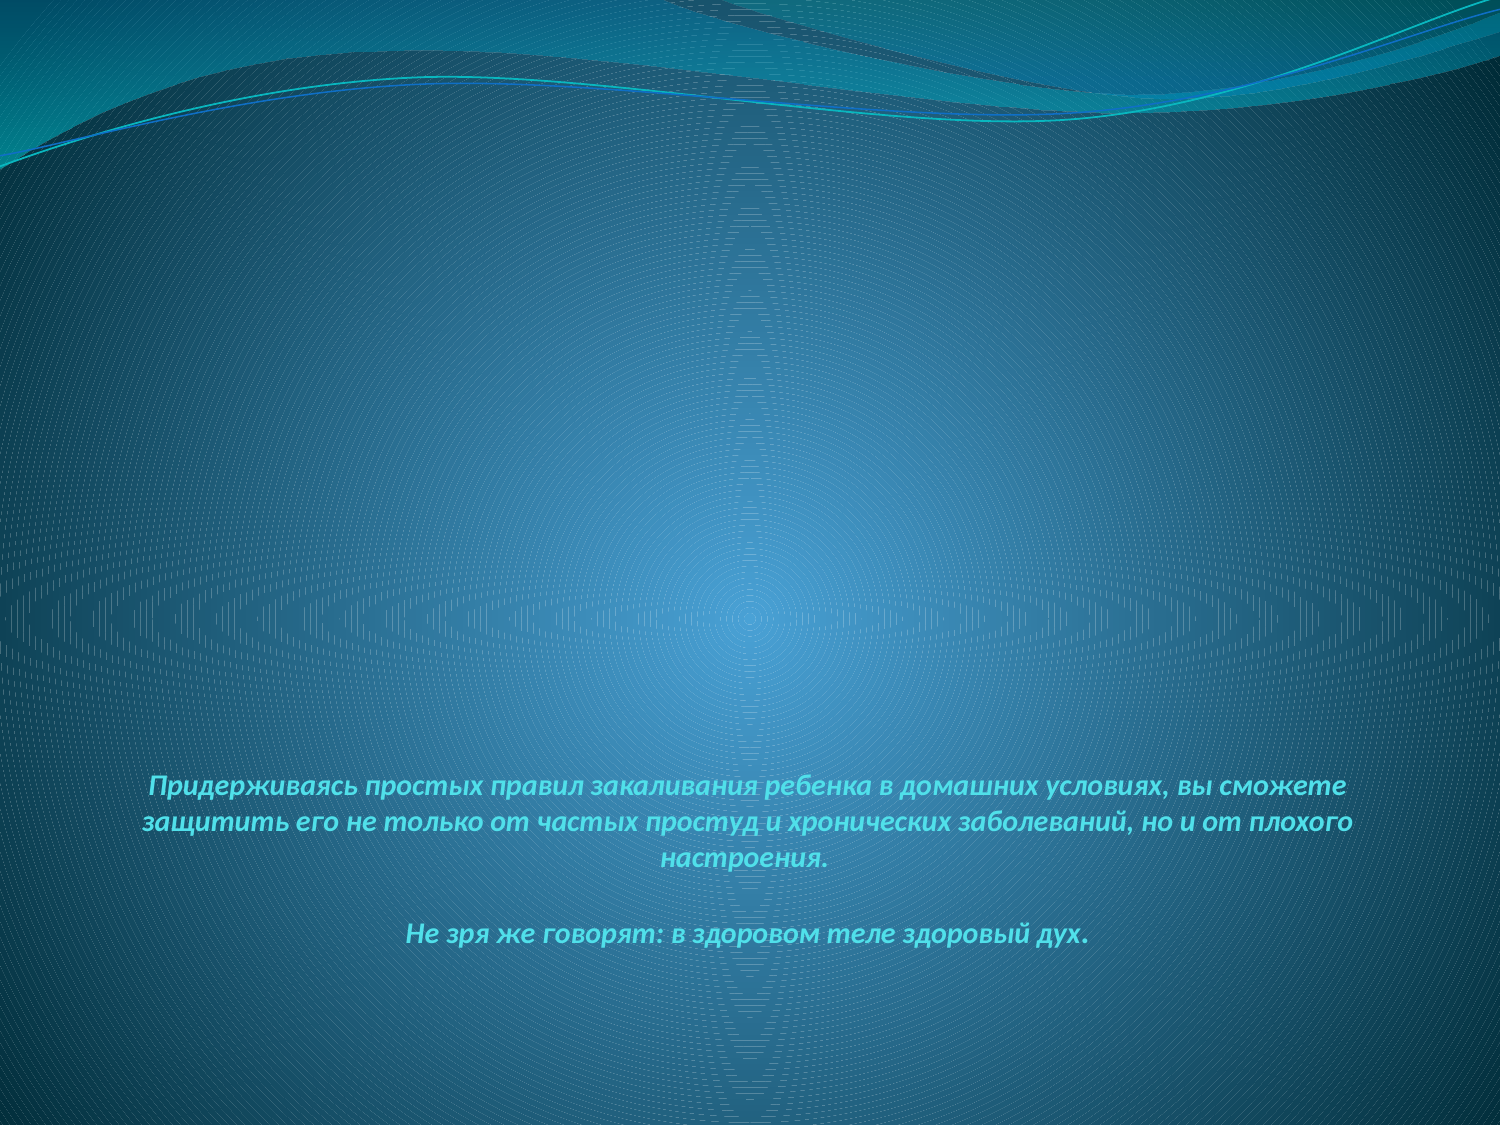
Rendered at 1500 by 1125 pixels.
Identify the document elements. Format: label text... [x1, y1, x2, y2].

title Придерживаясь простых правил закаливания ребенка в домашних условиях, вы сможете защитить его не только от частых простуд и хронических заболеваний, но и от плохого настроения. Не зря же говорят: в здоровом теле здоровый дух. [105, 761, 1394, 1062]
